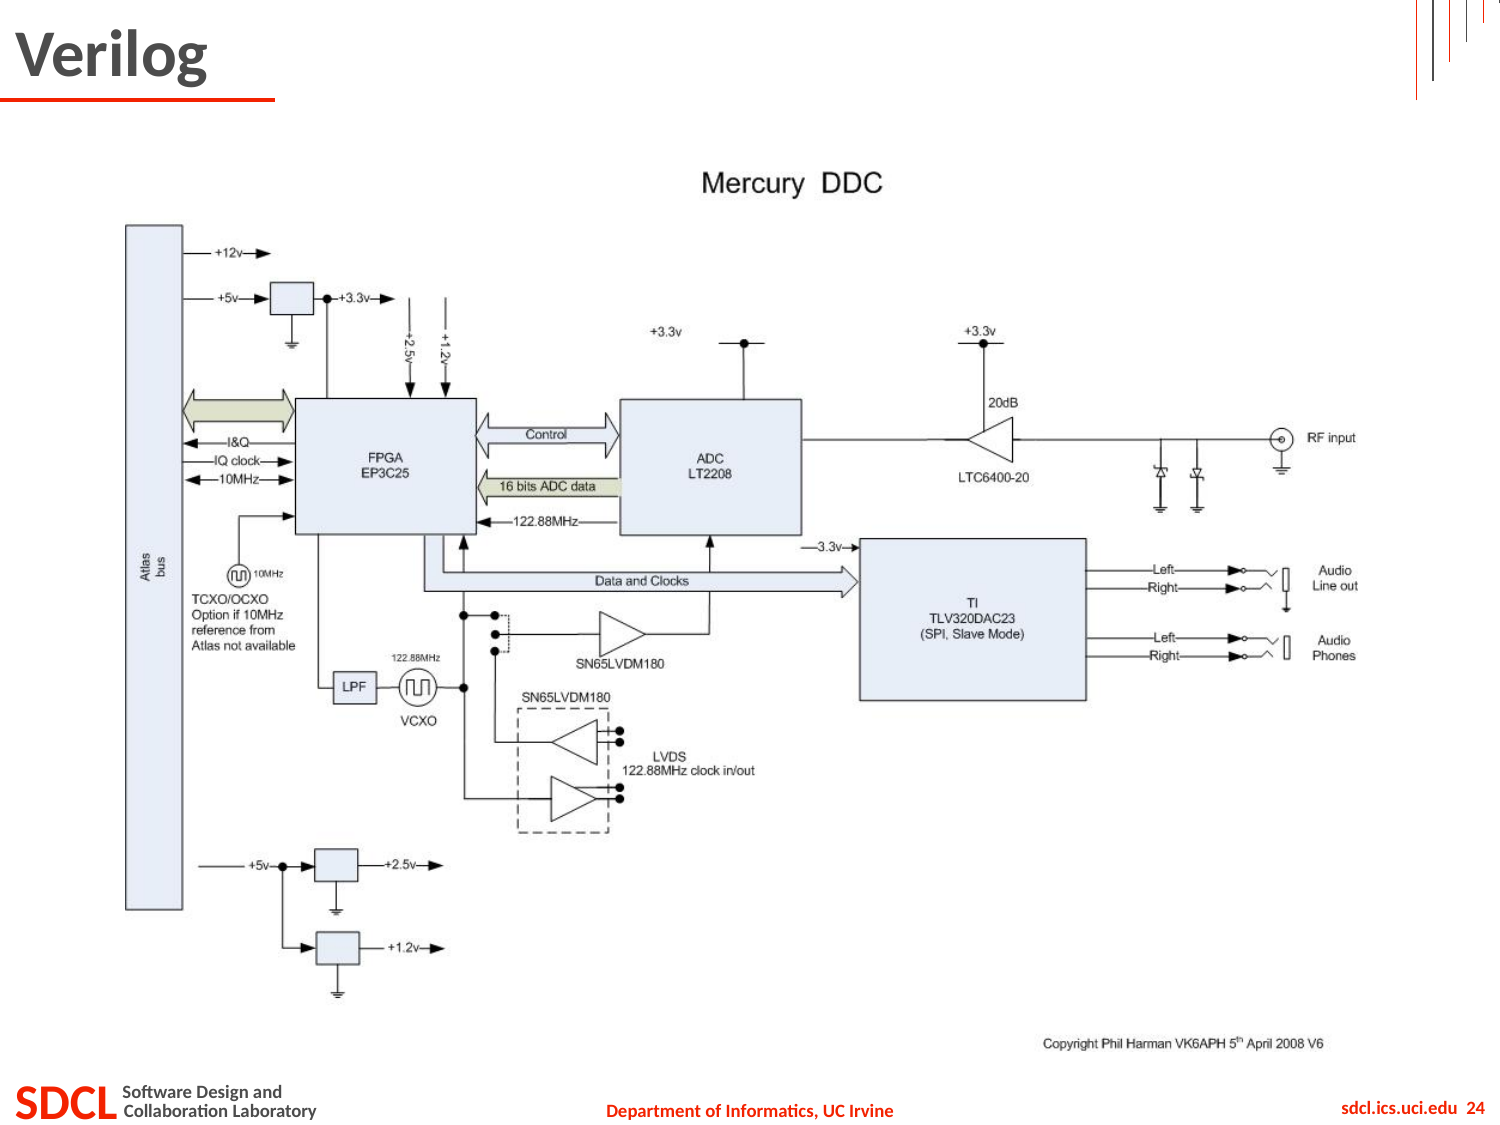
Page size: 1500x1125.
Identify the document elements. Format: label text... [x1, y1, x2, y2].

title Verilog [0, 0, 1350, 100]
picture [124, 162, 1359, 1052]
